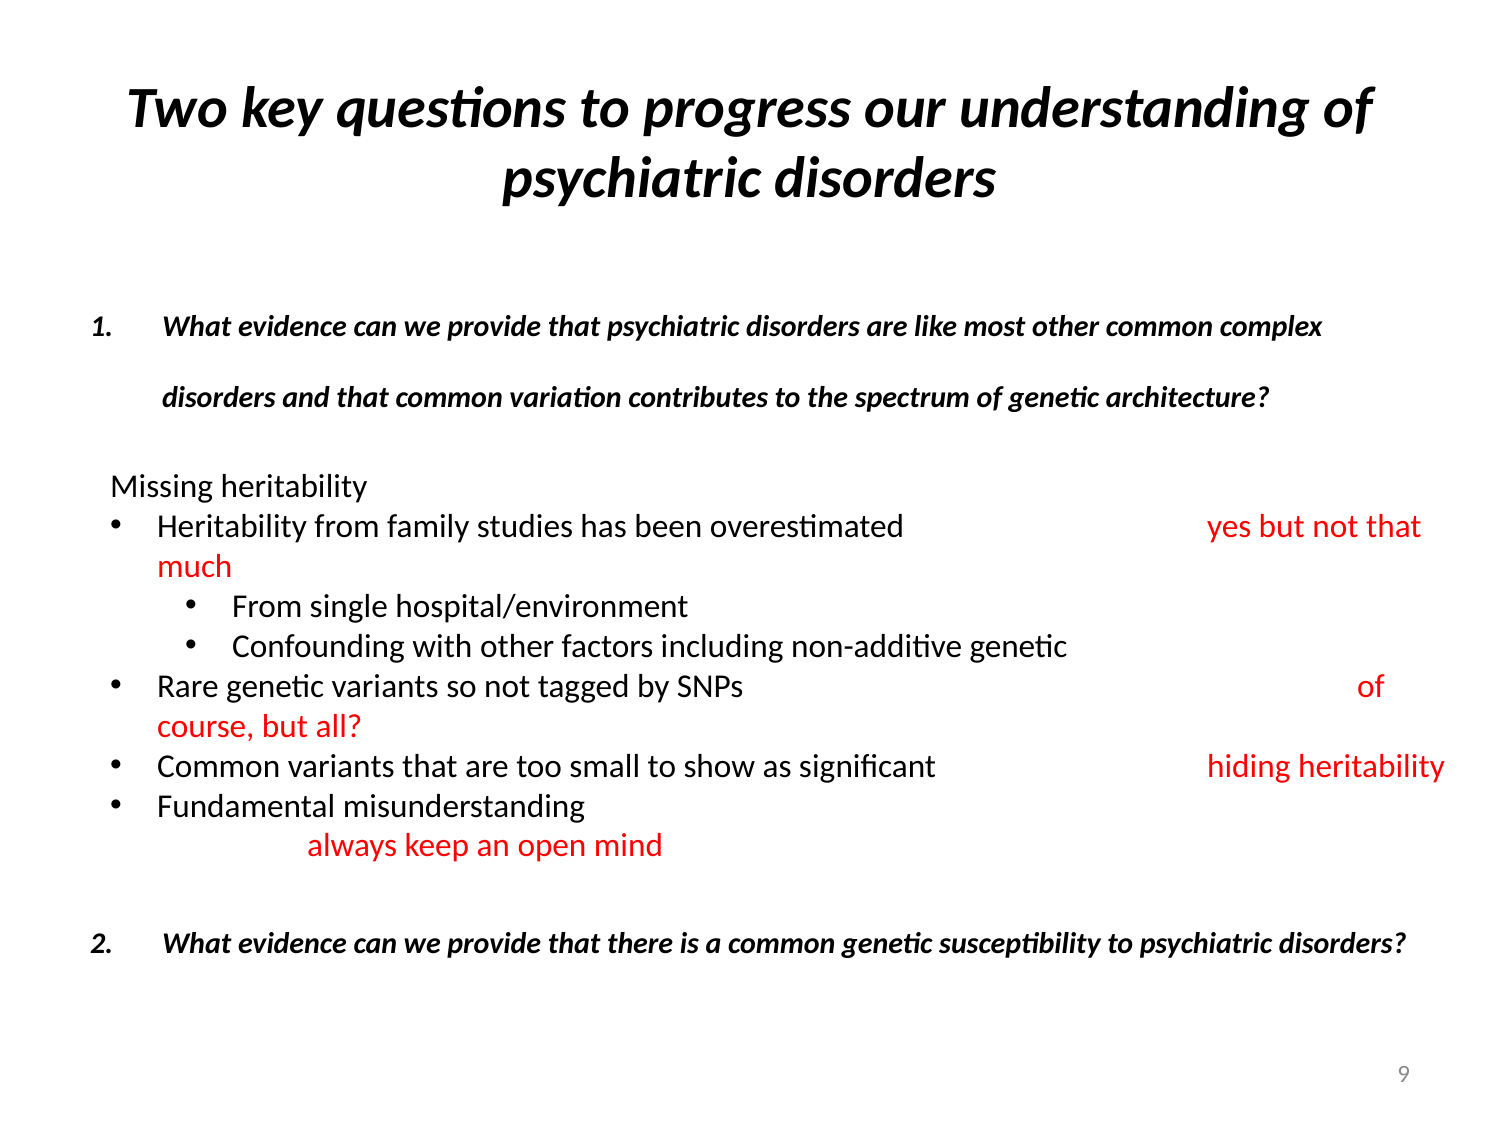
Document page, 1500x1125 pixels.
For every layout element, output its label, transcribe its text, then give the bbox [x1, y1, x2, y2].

list What evidence can we provide that psychiatric disorders are like most other common complex disorders and that common variation contributes to the spectrum of genetic architecture? What evidence can we provide that there is a common genetic susceptibility to psychiatric disorders? [75, 262, 1425, 1048]
slide_number 9 [1074, 1042, 1425, 1103]
text_box Missing heritability Heritability from family studies has been overestimated yes but not that much From single hospital/environment Confounding with other factors including non-additive genetic Rare genetic variants so not tagged by SNPs of course, but all? Common variants that are too small to show as significant hiding heritability Fundamental misunderstanding always keep an open mind [95, 456, 1500, 961]
title Two key questions to progress our understanding of psychiatric disorders [75, 45, 1425, 233]
